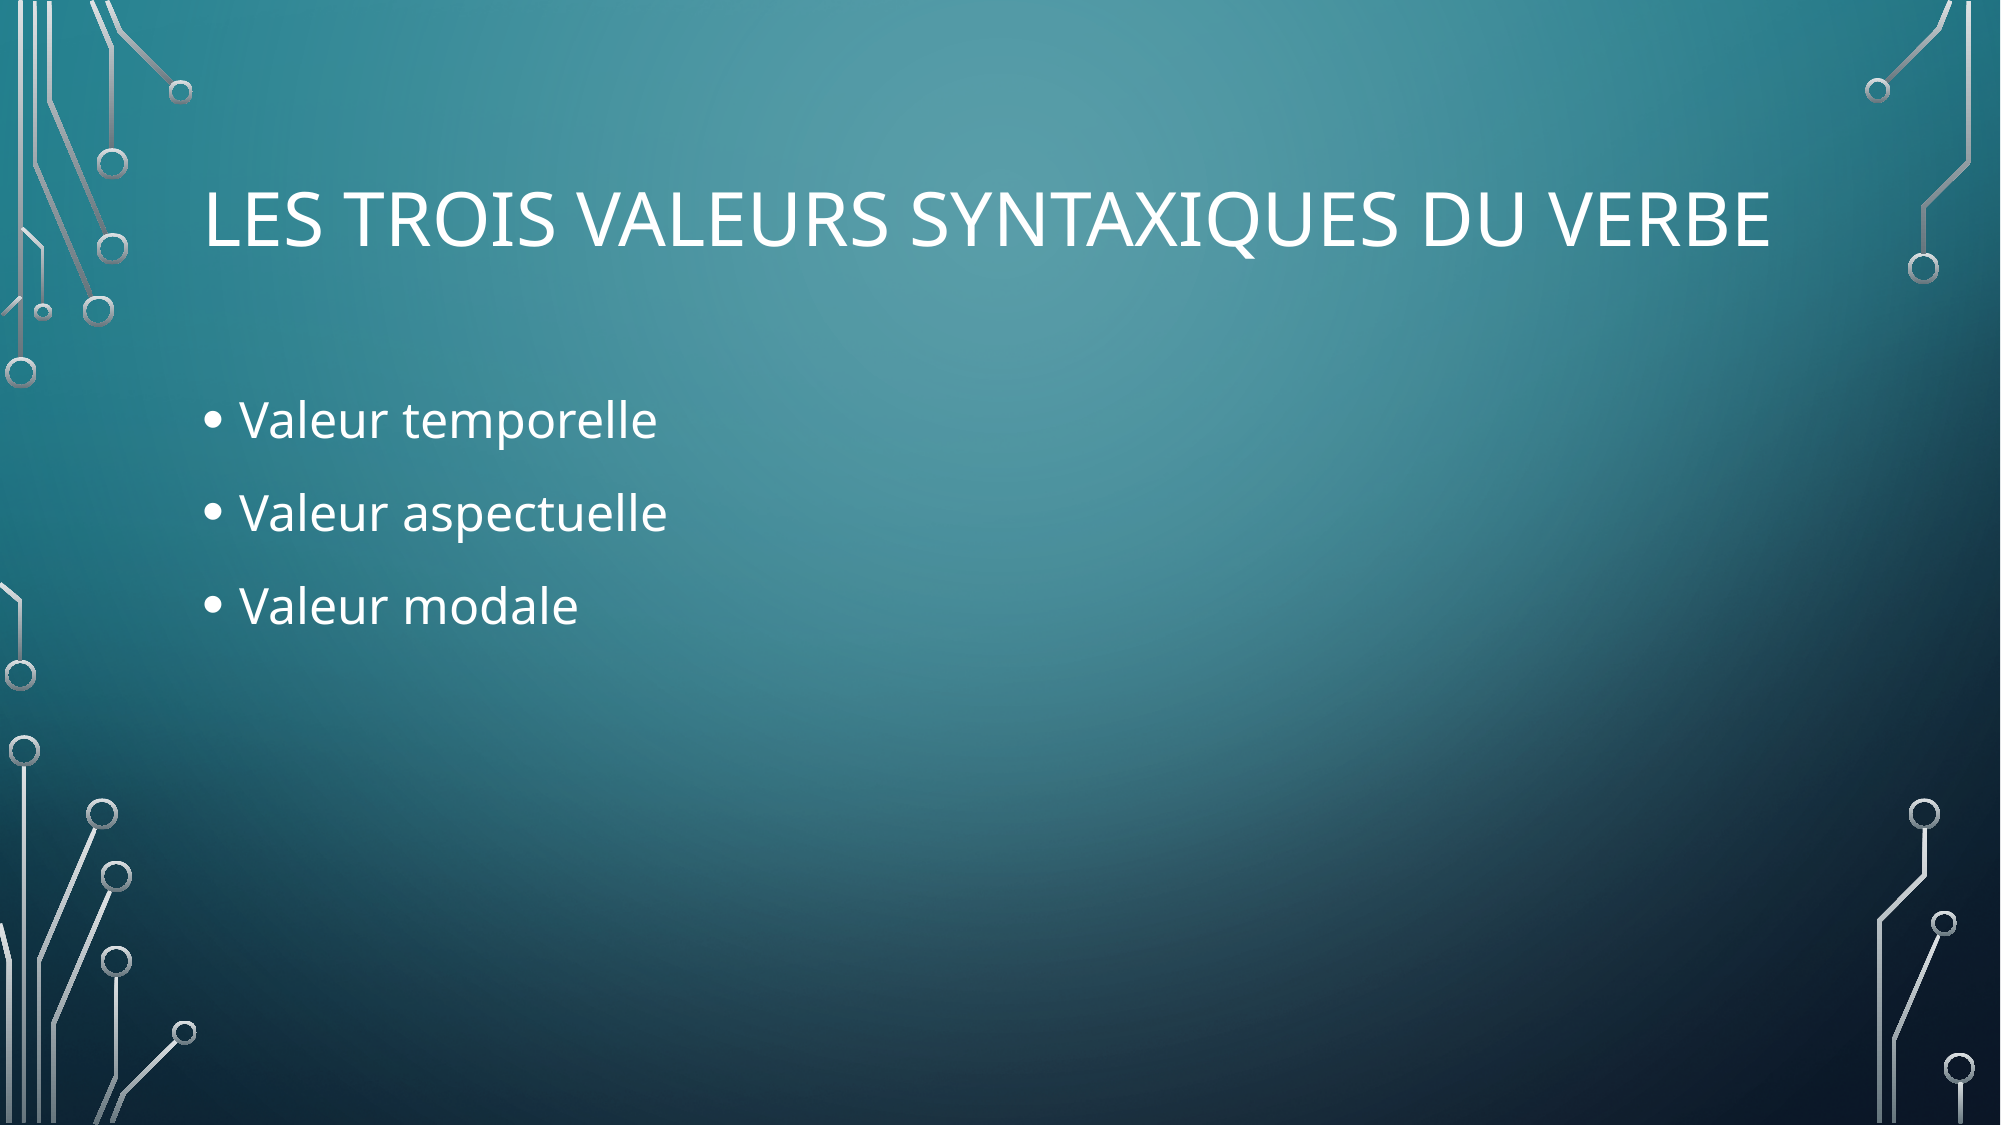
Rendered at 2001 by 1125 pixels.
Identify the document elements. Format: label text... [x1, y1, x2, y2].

list Valeur temporelle Valeur aspectuelle Valeur modale [187, 369, 1813, 950]
title LES TROIS VALEURS SYNTAXIQUES DU VERBE [187, 101, 1813, 344]
